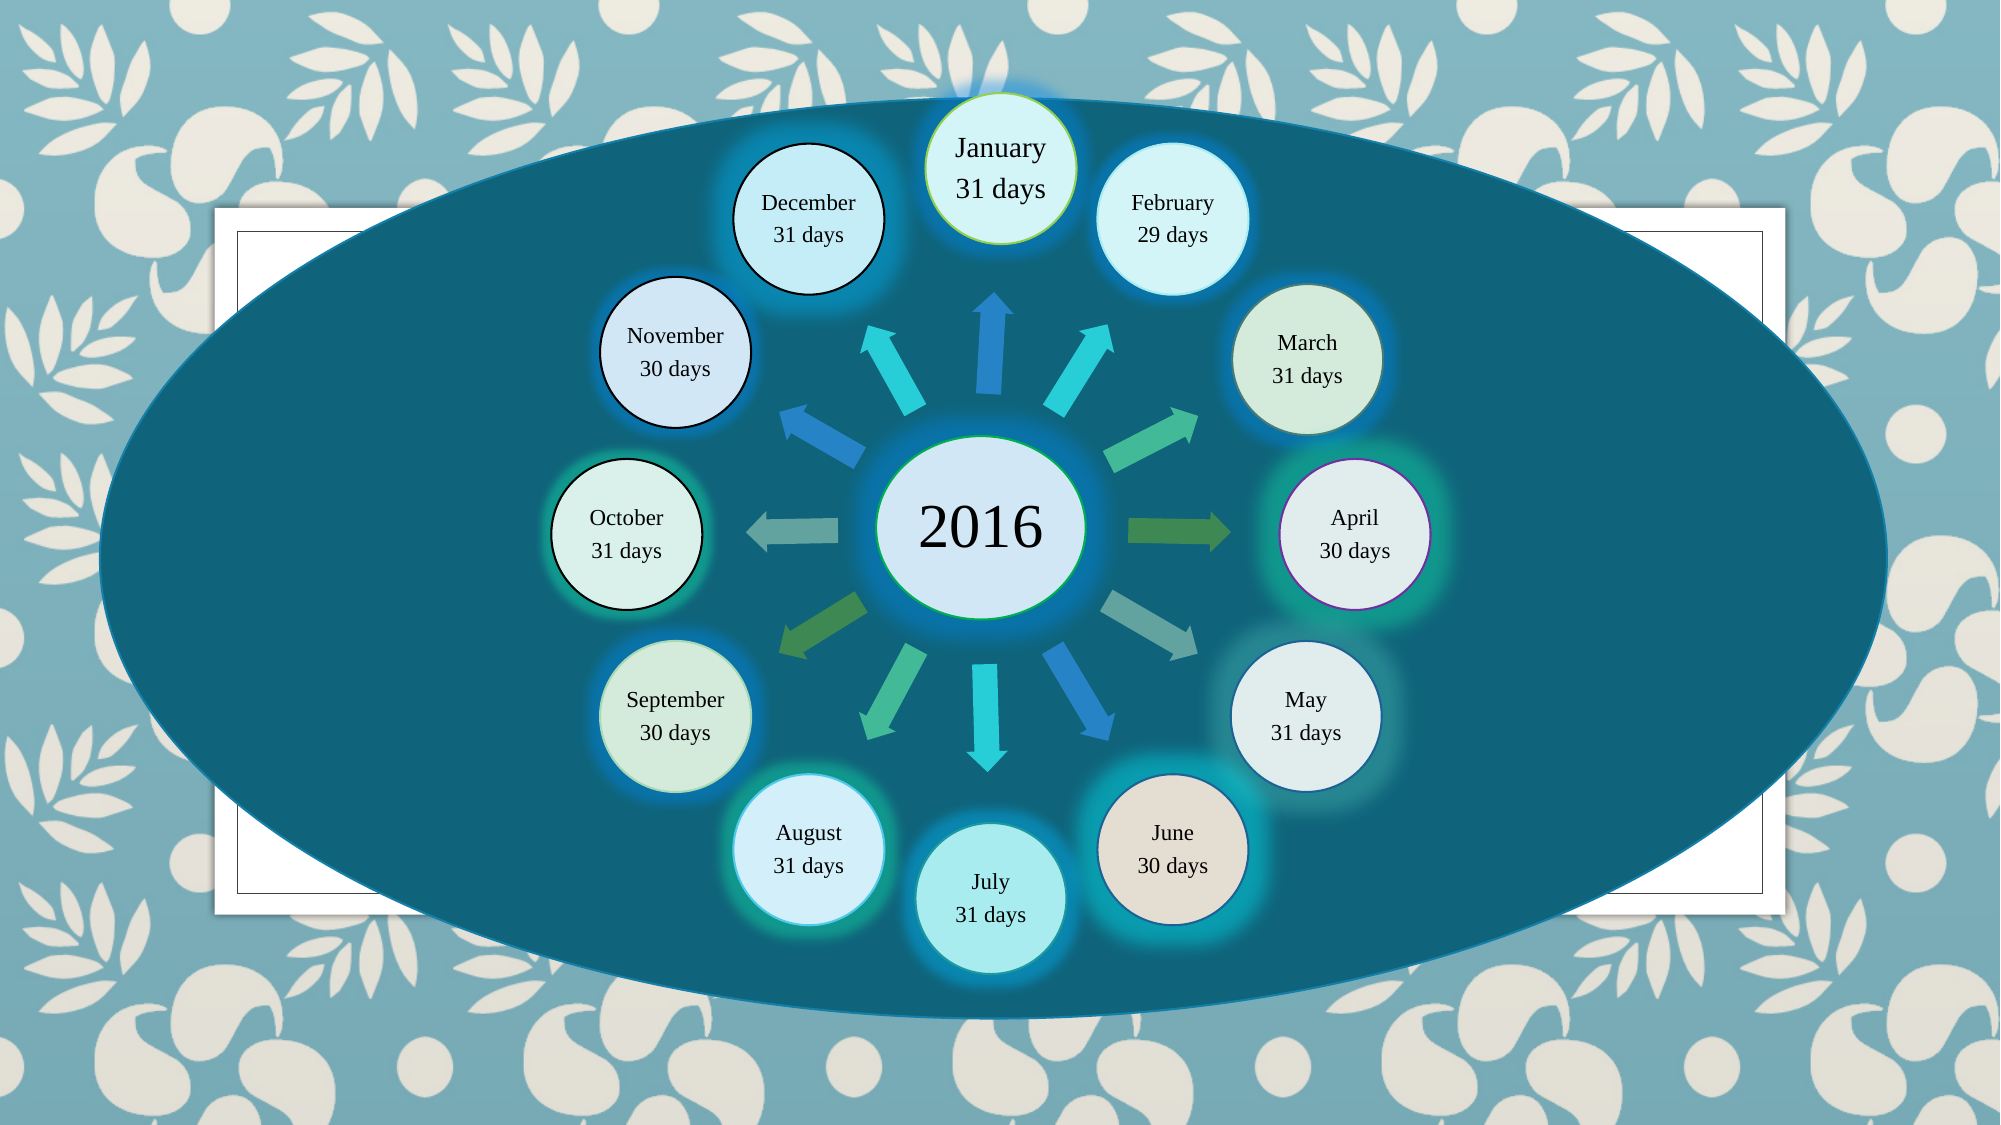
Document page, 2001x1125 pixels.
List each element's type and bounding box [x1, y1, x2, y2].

text_box [98, 169, 511, 947]
text_box [517, 92, 1465, 976]
text_box [1471, 168, 1888, 949]
text_box [653, 985, 1334, 1020]
